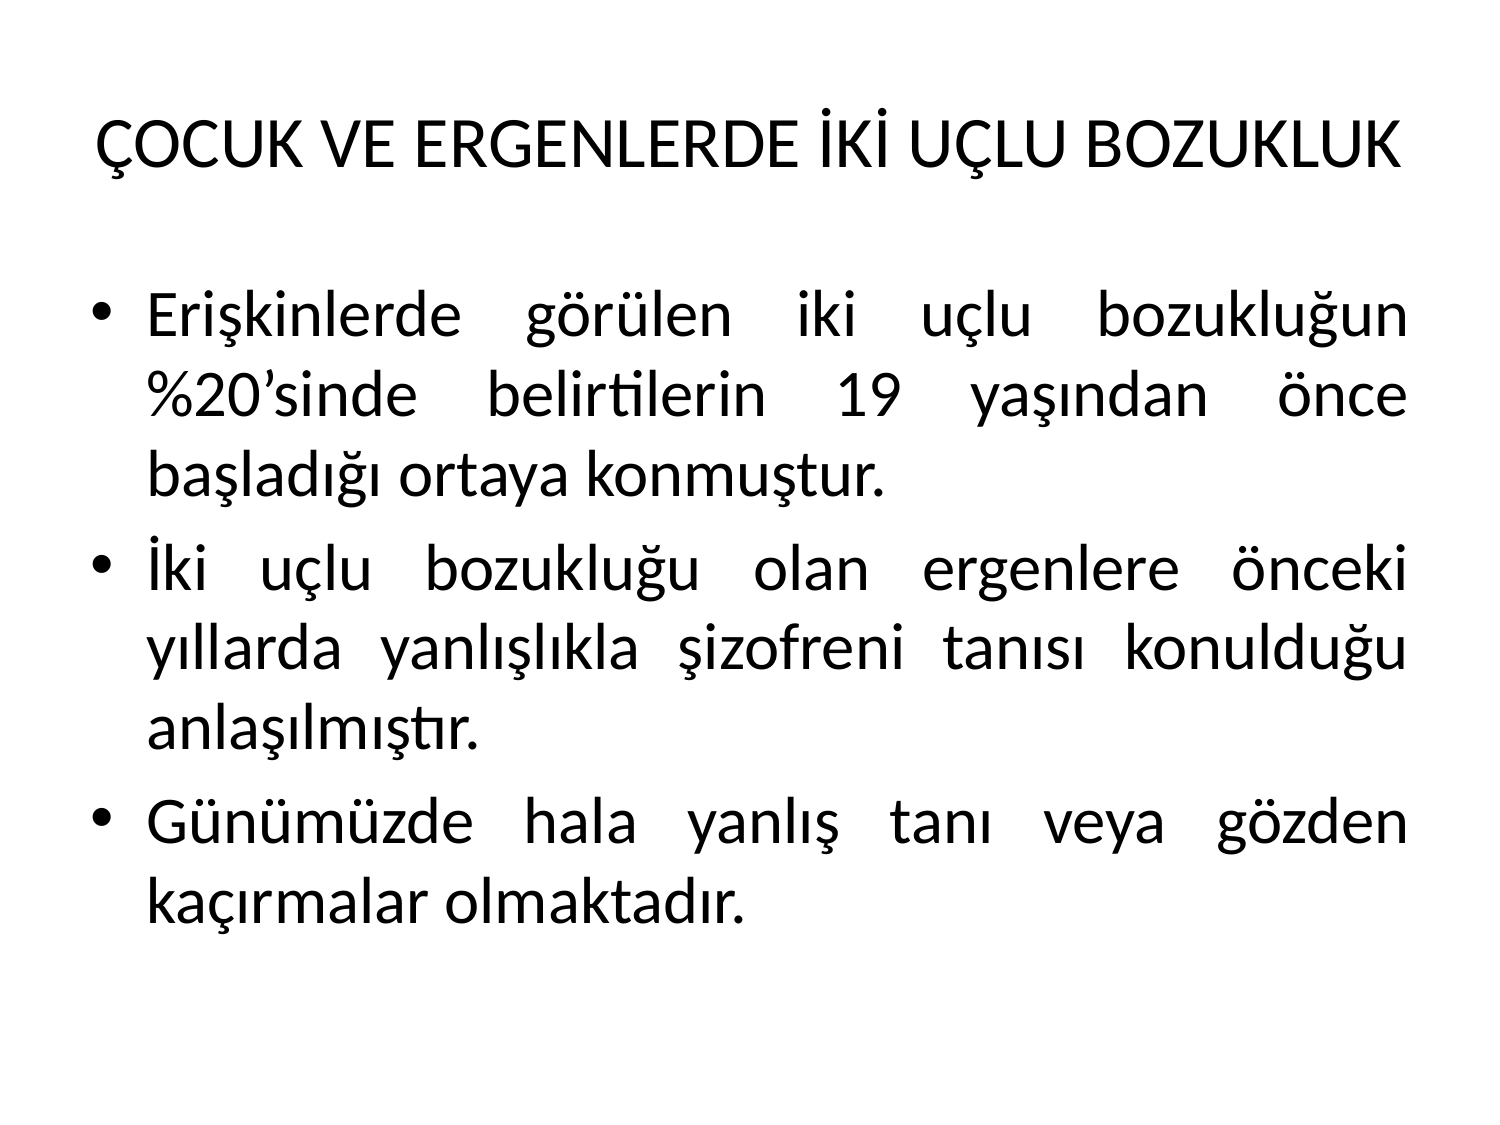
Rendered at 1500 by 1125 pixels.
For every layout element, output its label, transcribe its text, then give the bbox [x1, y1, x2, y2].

list Erişkinlerde görülen iki uçlu bozukluğun %20’sinde belirtilerin 19 yaşından önce başladığı ortaya konmuştur. İki uçlu bozukluğu olan ergenlere önceki yıllarda yanlışlıkla şizofreni tanısı konulduğu anlaşılmıştır. Günümüzde hala yanlış tanı veya gözden kaçırmalar olmaktadır. [75, 262, 1425, 1005]
title ÇOCUK VE ERGENLERDE İKİ UÇLU BOZUKLUK [75, 45, 1425, 233]
